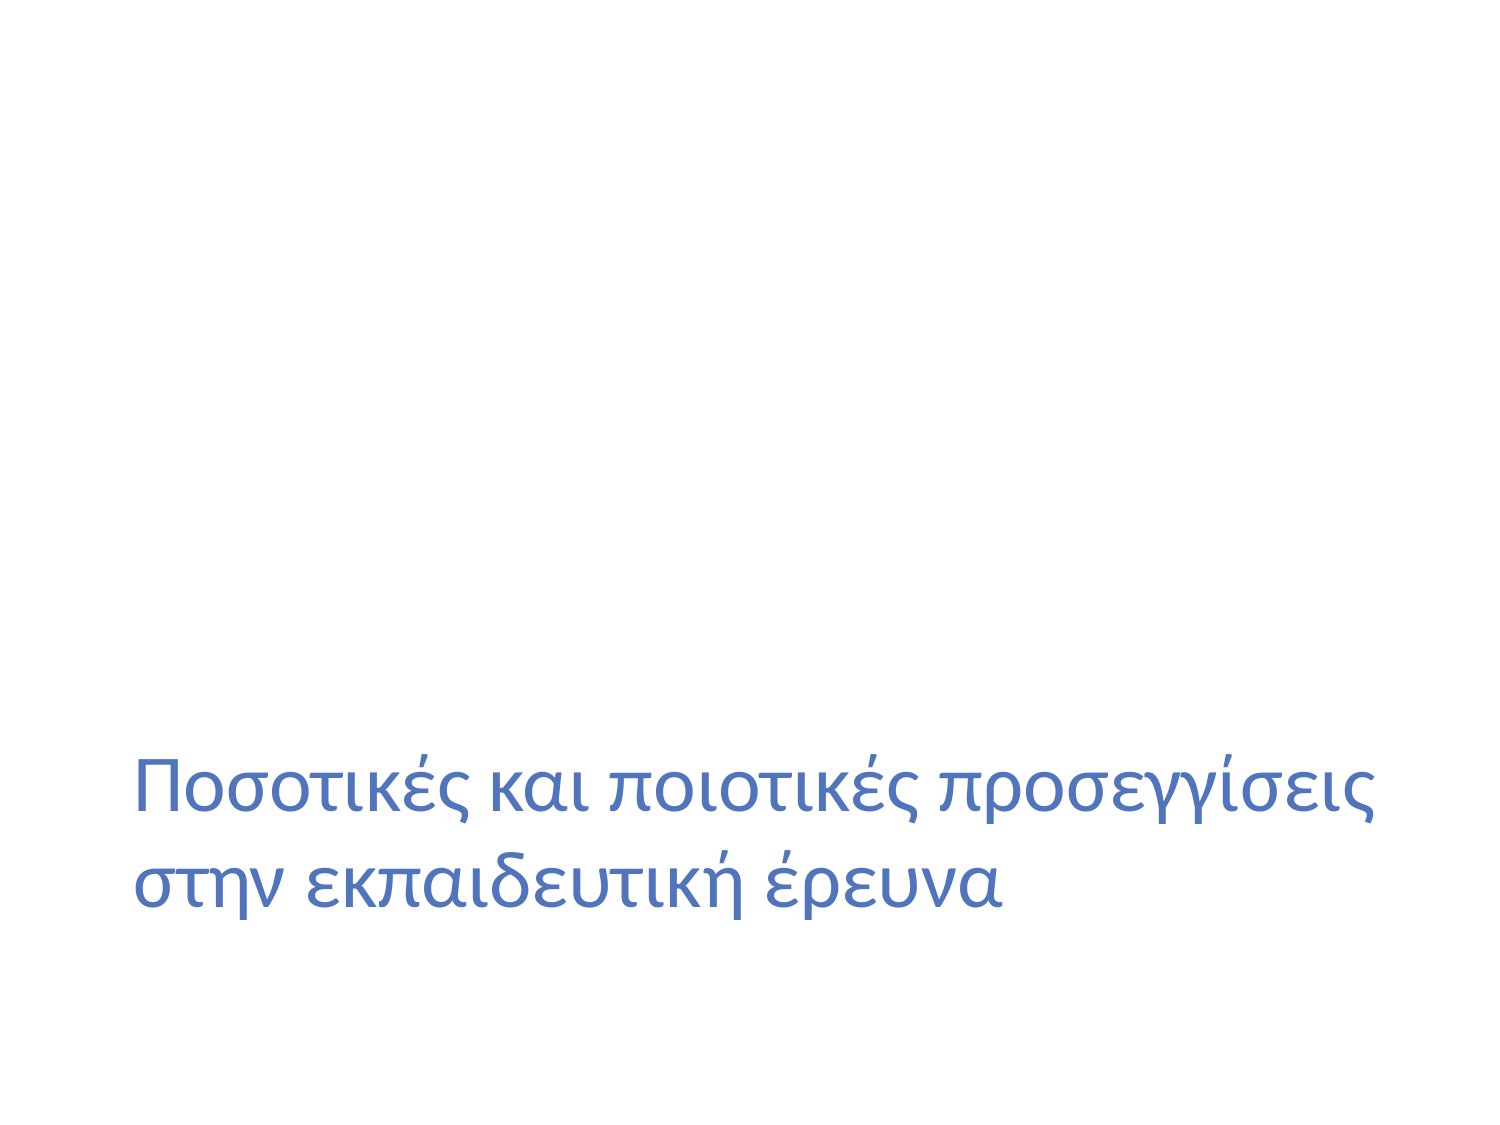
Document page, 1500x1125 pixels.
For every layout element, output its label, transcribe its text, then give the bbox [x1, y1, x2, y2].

title Ποσοτικές και ποιοτικές προσεγγίσεις στην εκπαιδευτική έρευνα [118, 722, 1394, 947]
